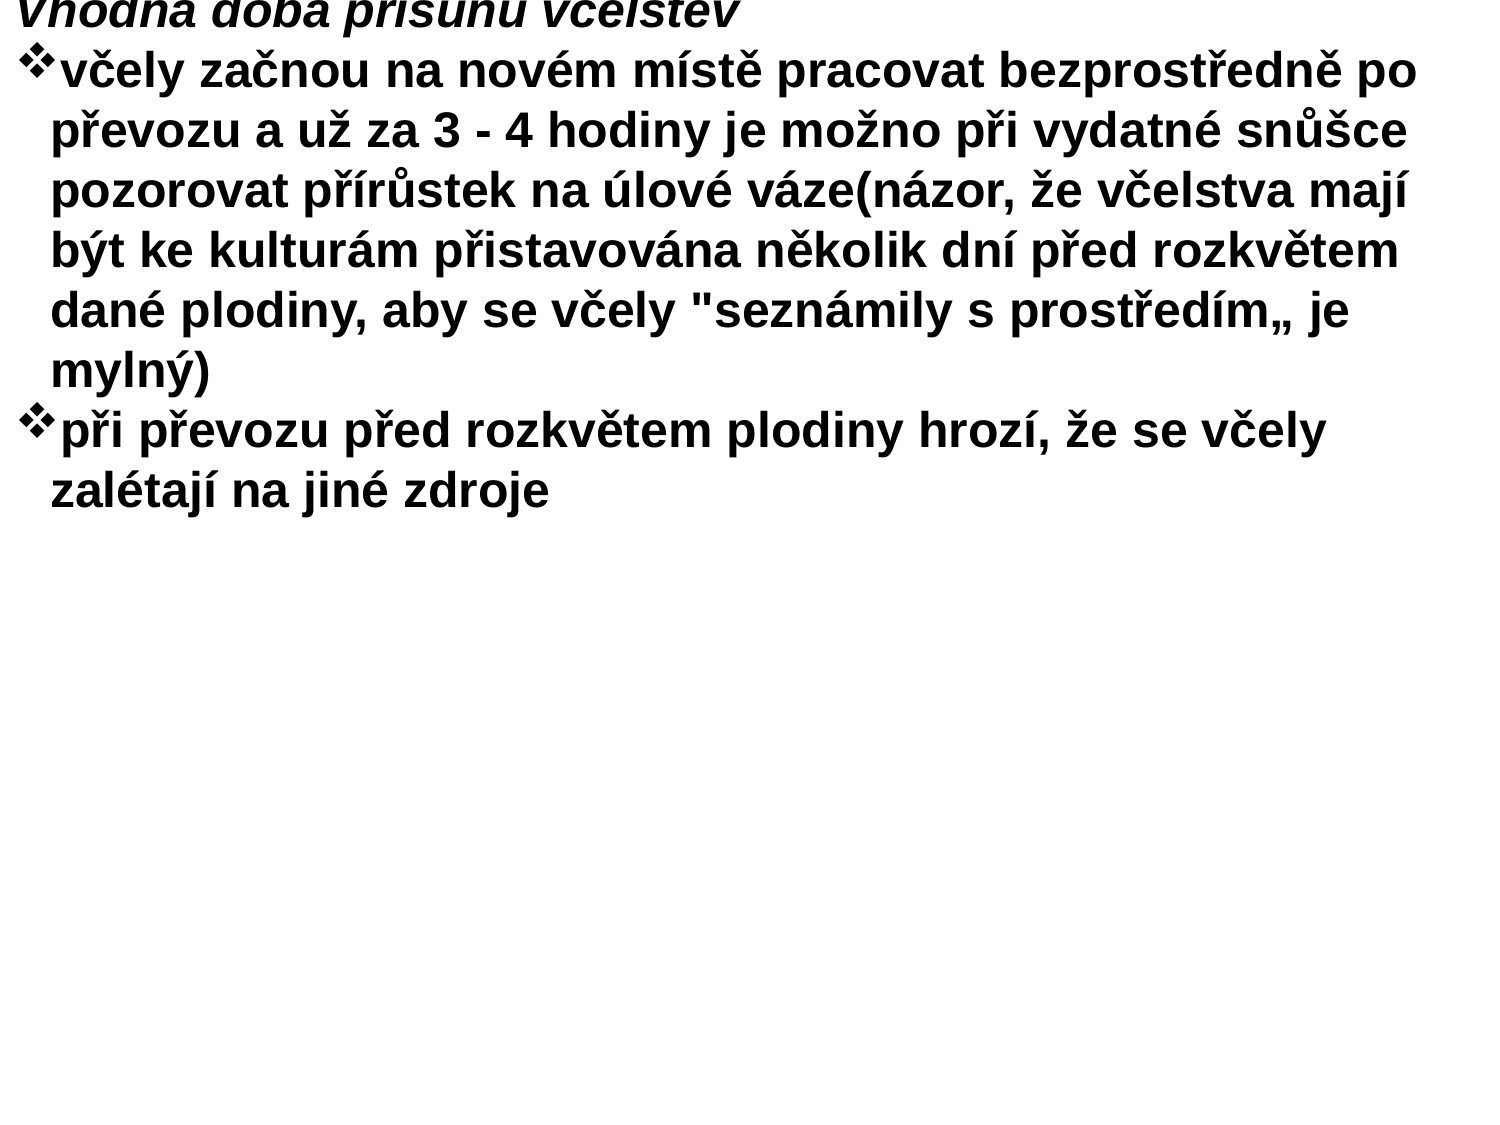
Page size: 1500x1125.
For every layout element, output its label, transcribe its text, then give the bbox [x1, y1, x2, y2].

text_box Vhodná doba přísunu včelstev včely začnou na novém místě pracovat bezprostředně po převozu a už za 3 - 4 hodiny je možno při vydatné snůšce pozorovat přírůstek na úlové váze(názor, že včelstva mají být ke kulturám přistavována několik dní před rozkvětem dané plodiny, aby se včely "seznámily s prostředím„ je mylný) při převozu před rozkvětem plodiny hrozí, že se včely zalétají na jiné zdroje [0, 0, 1500, 525]
